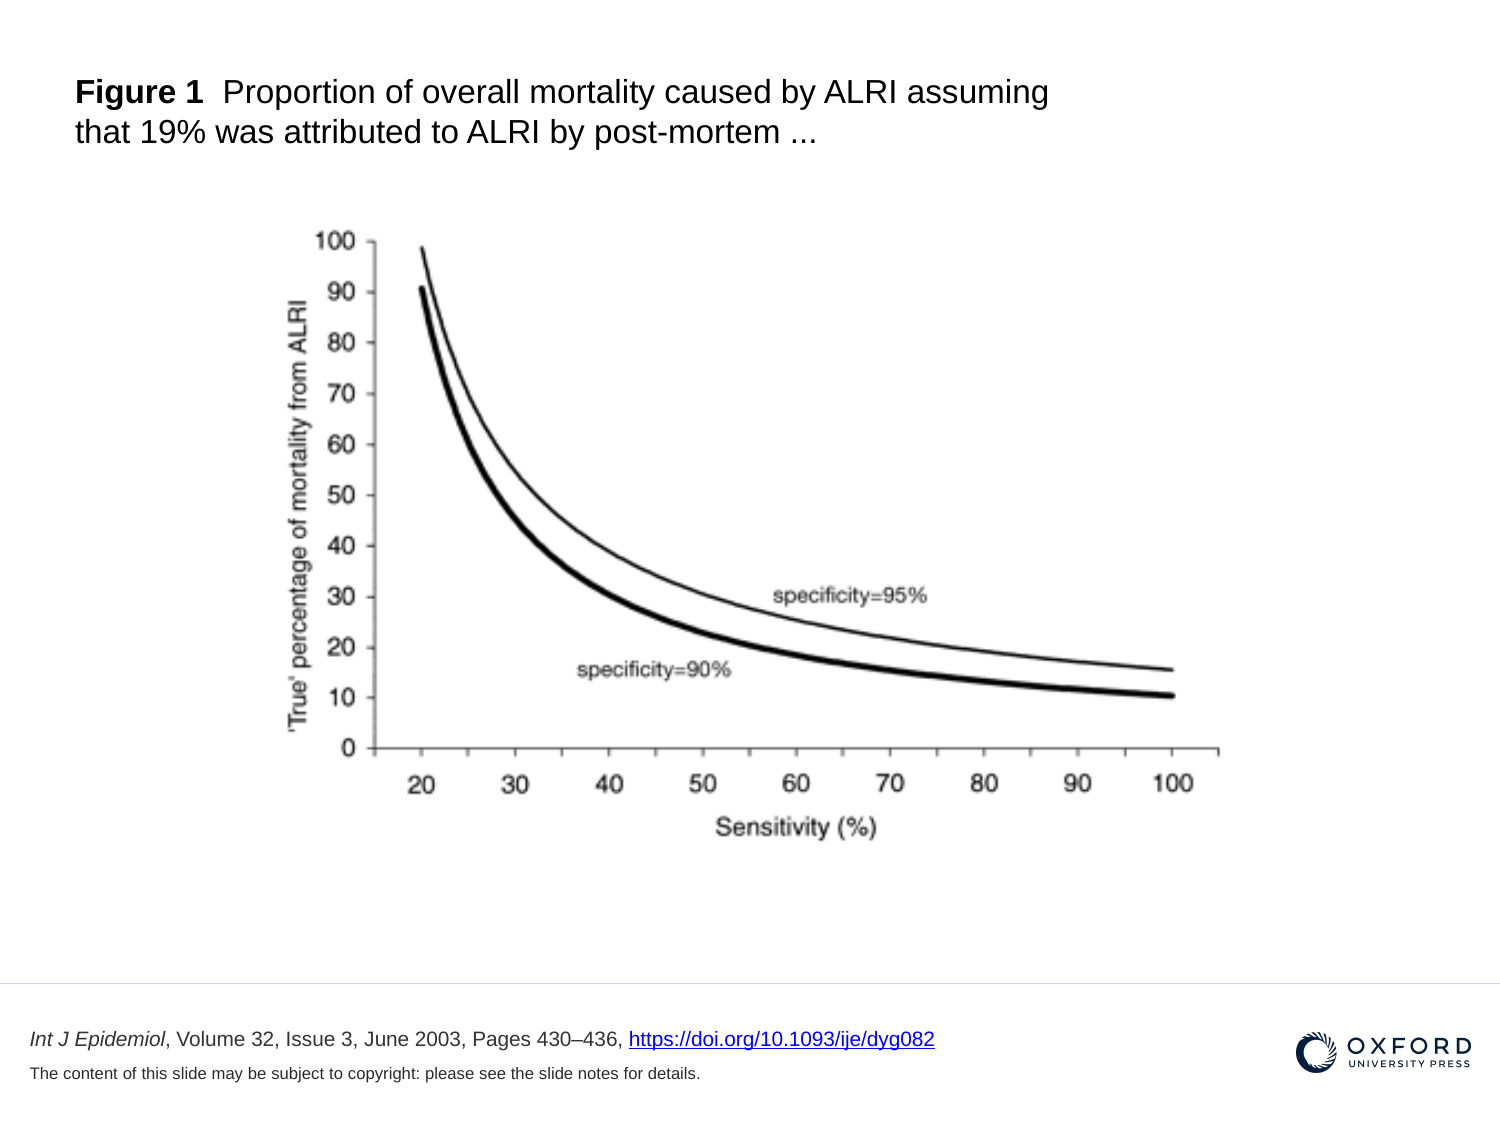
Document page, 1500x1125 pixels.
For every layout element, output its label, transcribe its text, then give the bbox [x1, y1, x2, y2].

picture [262, 224, 1238, 861]
picture [1296, 1032, 1471, 1073]
title Figure 1 Proportion of overall mortality caused by ALRI assuming that 19% was attributed to ALRI by post-mortem ... [75, 69, 1078, 171]
footer Int J Epidemiol, Volume 32, Issue 3, June 2003, Pages 430–436, https://doi.org/10.1093/ije/dyg082 The content of this slide may be subject to copyright: please see the slide notes for details. [0, 983, 1260, 1125]
